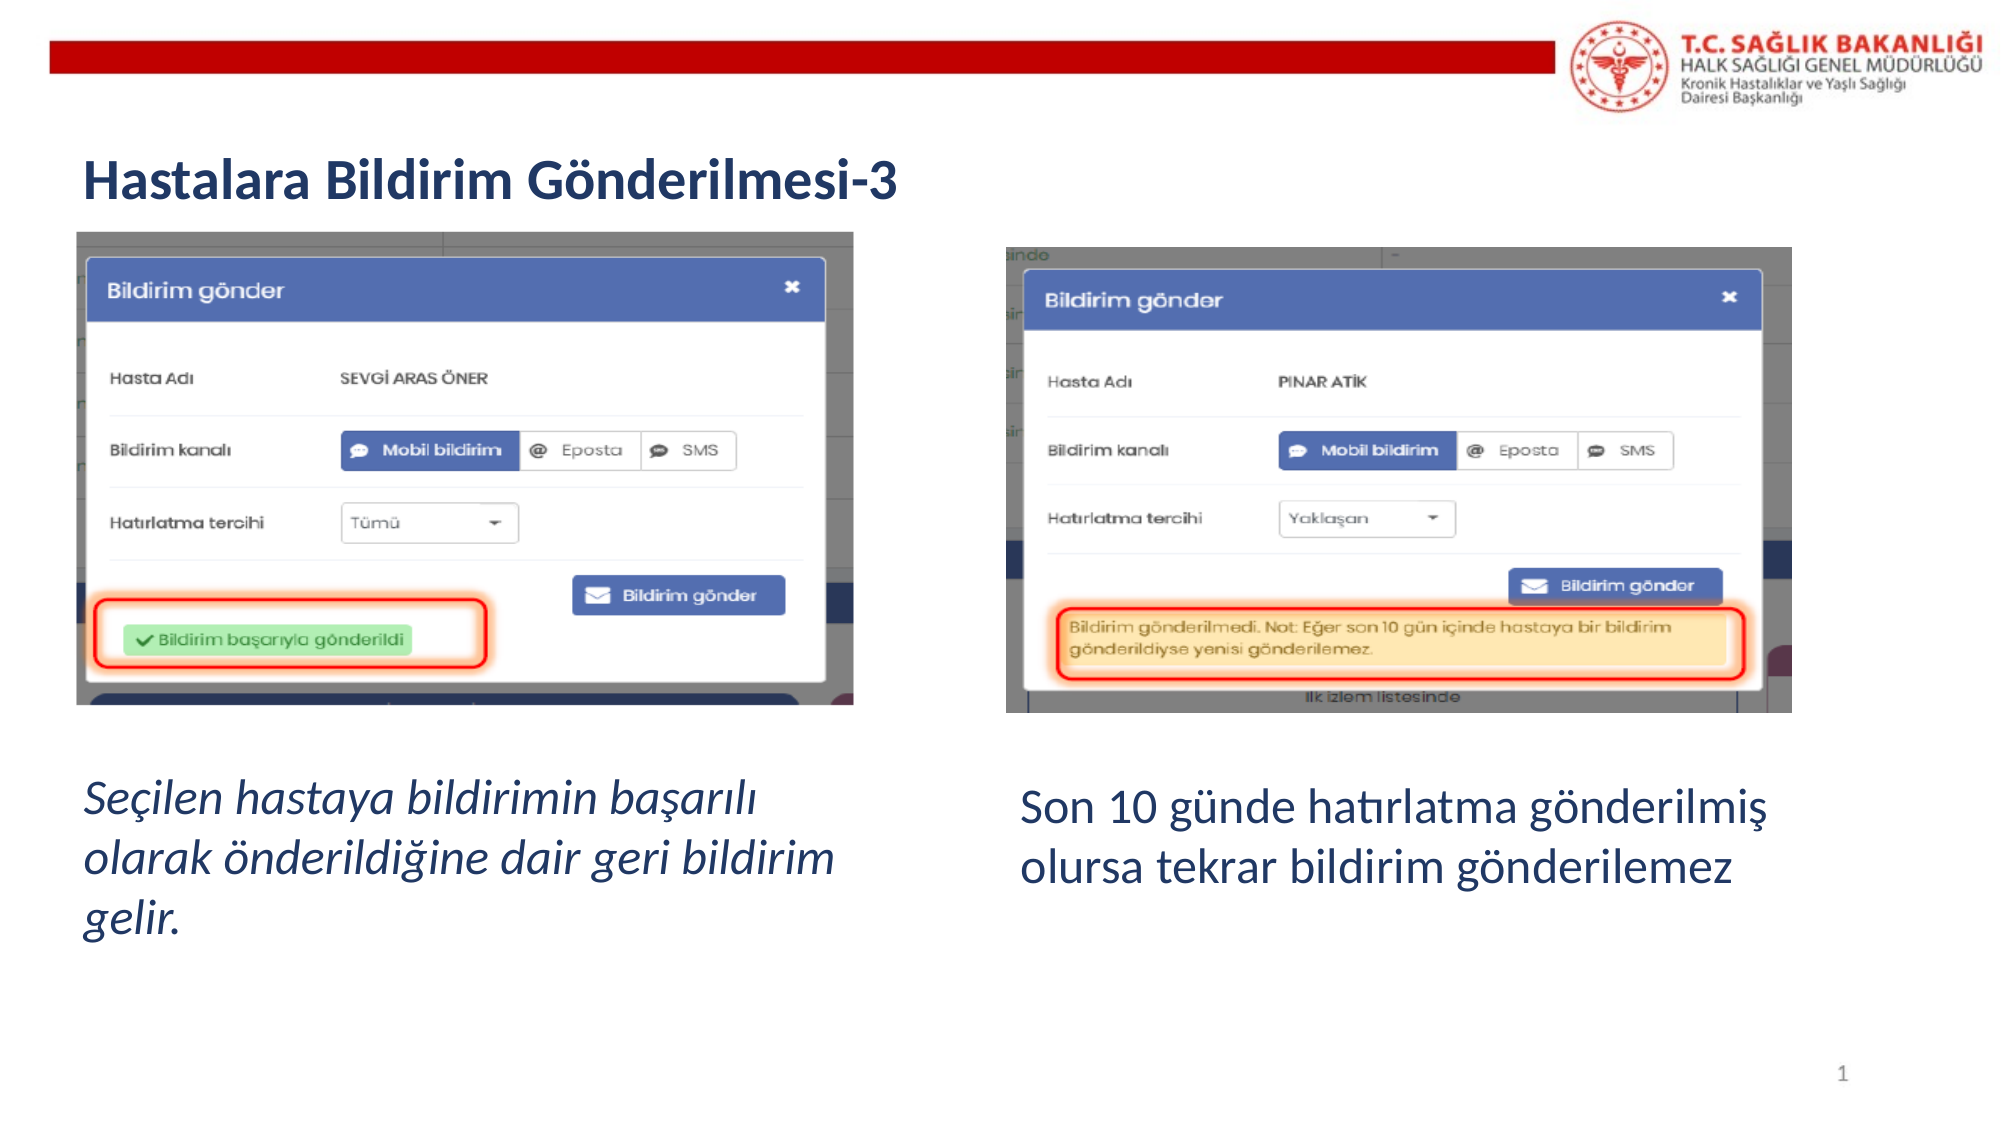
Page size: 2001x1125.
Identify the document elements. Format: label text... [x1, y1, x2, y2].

text_box Son 10 günde hatırlatma gönderilmiş olursa tekrar bildirim gönderilemez [1006, 766, 1885, 902]
text_box Seçilen hastaya bildirimin başarılı olarak önderildiğine dair geri bildirim gelir. [69, 757, 867, 952]
text_box Hastalara Bildirim Gönderilmesi-3 [68, 141, 1792, 221]
picture [0, 0, 2001, 1125]
